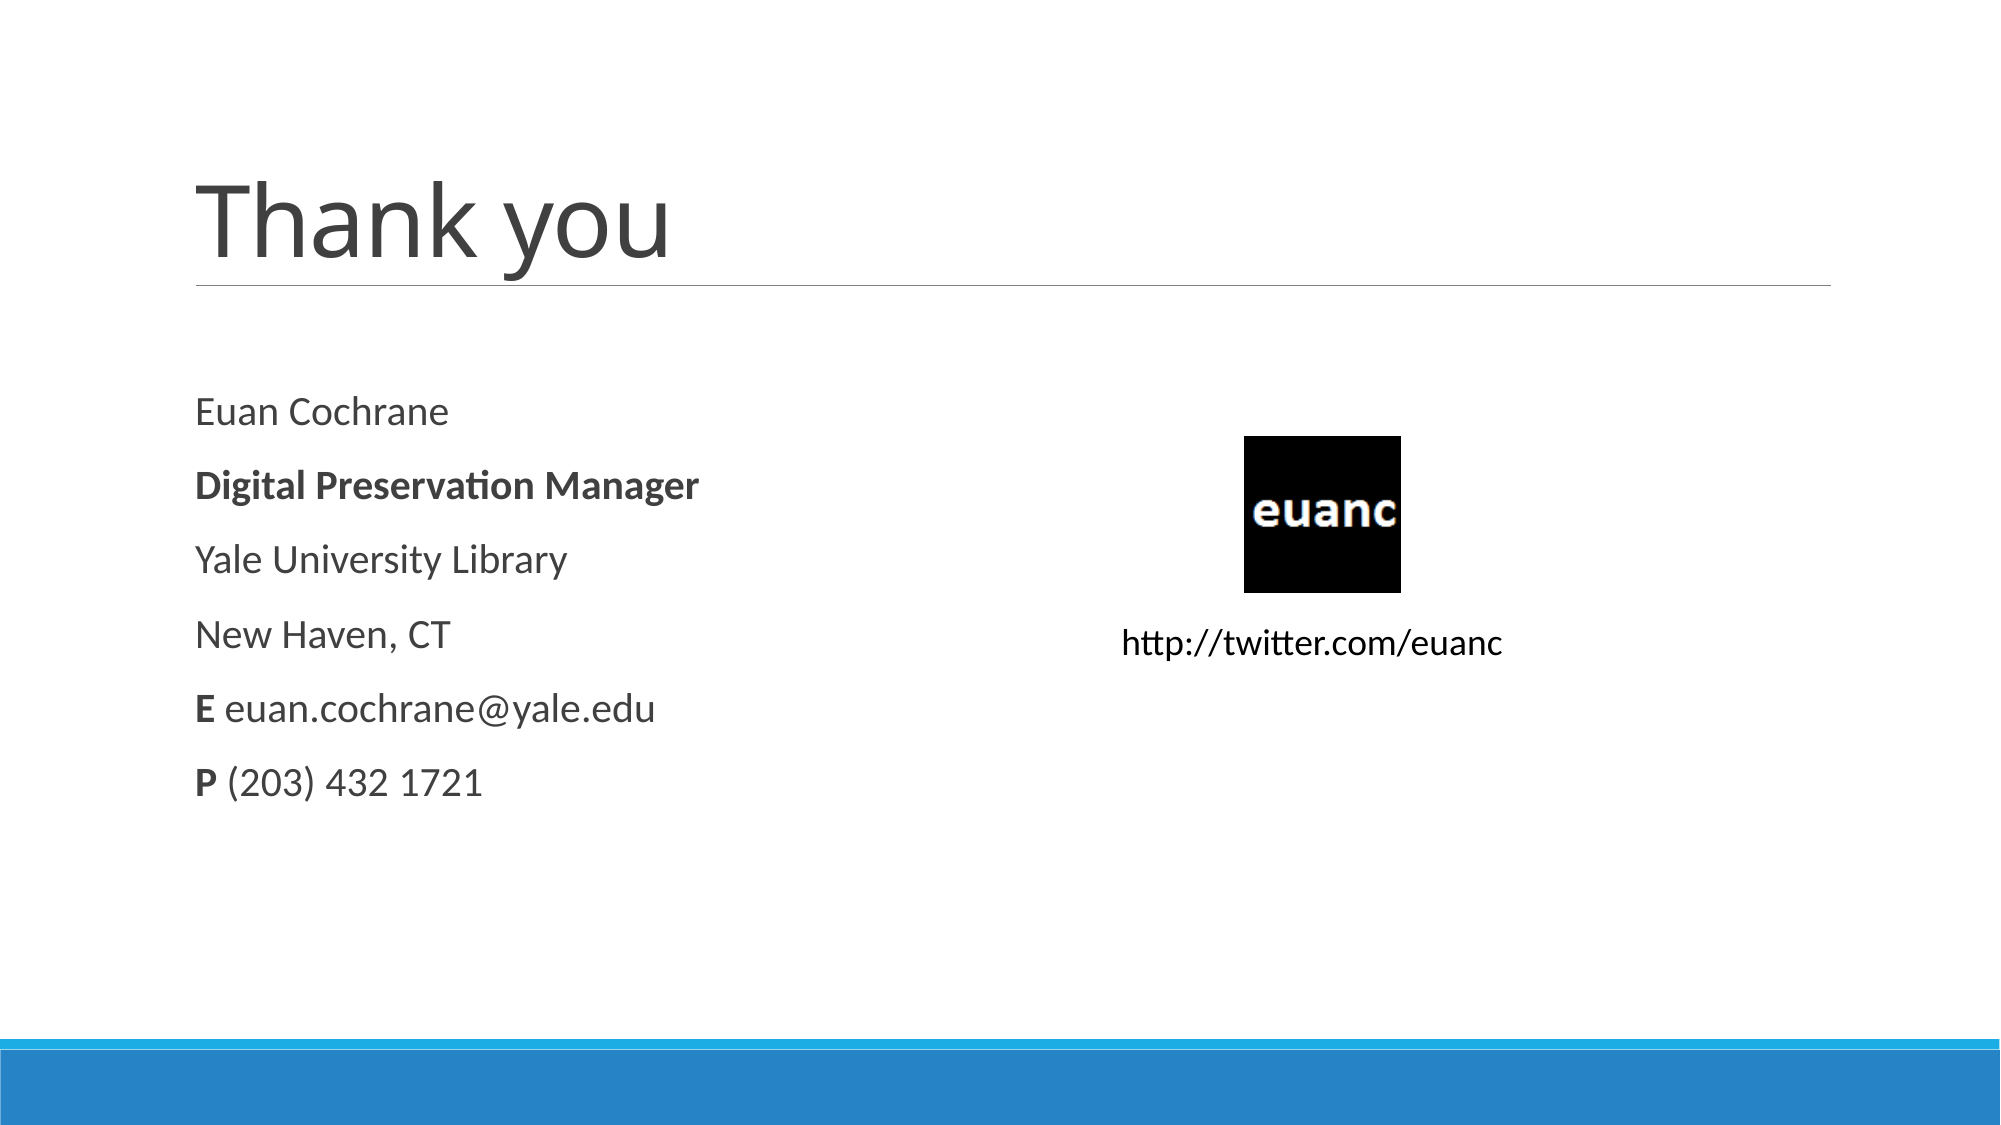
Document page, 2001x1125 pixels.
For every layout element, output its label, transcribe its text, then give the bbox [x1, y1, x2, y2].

text_box http://twitter.com/euanc [1106, 610, 1547, 716]
picture [1243, 436, 1402, 594]
list Euan Cochrane Digital Preservation Manager Yale University Library New Haven, CT E euan.cochrane@yale.edu P (203) 432 1721 [180, 302, 1830, 963]
title Thank you [180, 47, 1830, 285]
